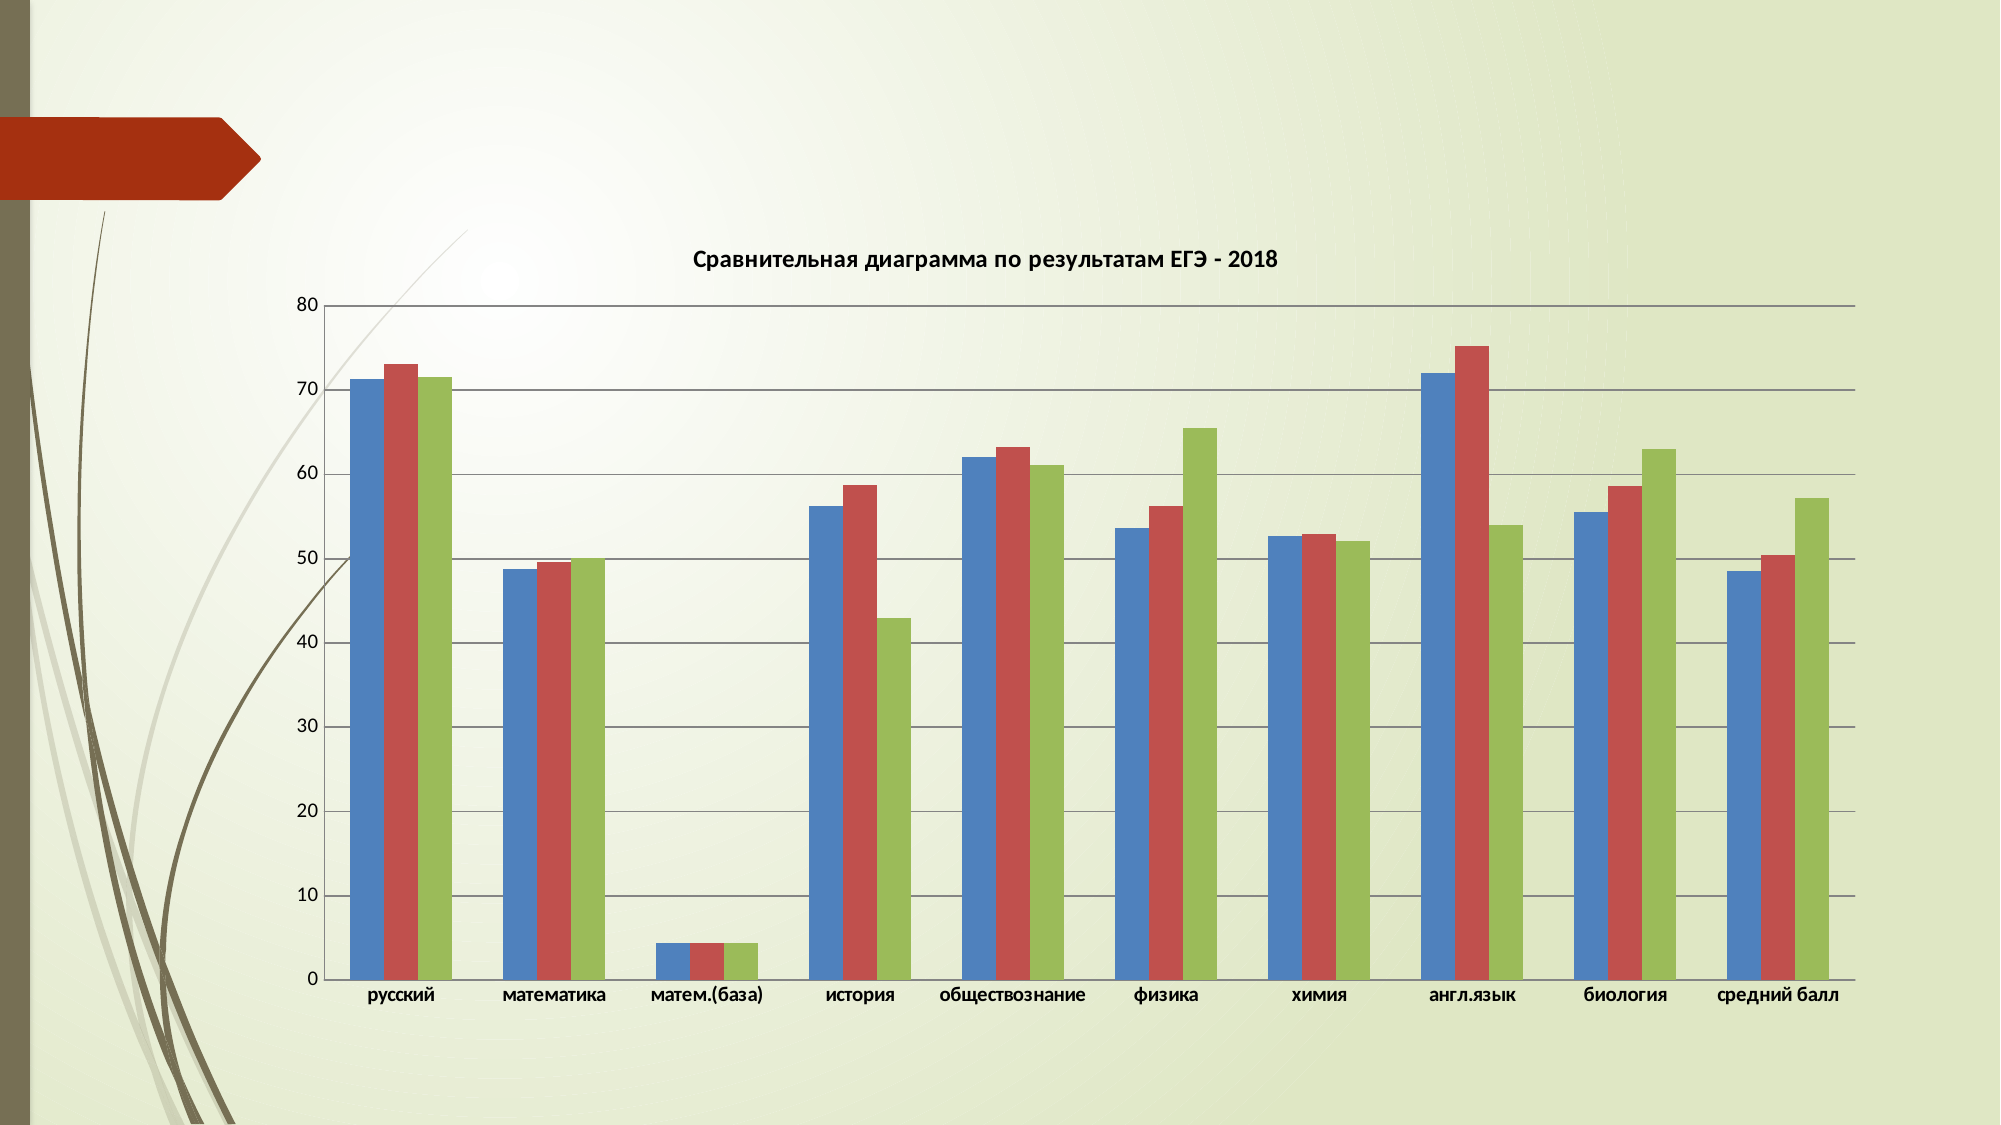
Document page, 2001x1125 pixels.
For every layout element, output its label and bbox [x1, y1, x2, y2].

chart [263, 215, 1888, 1023]
